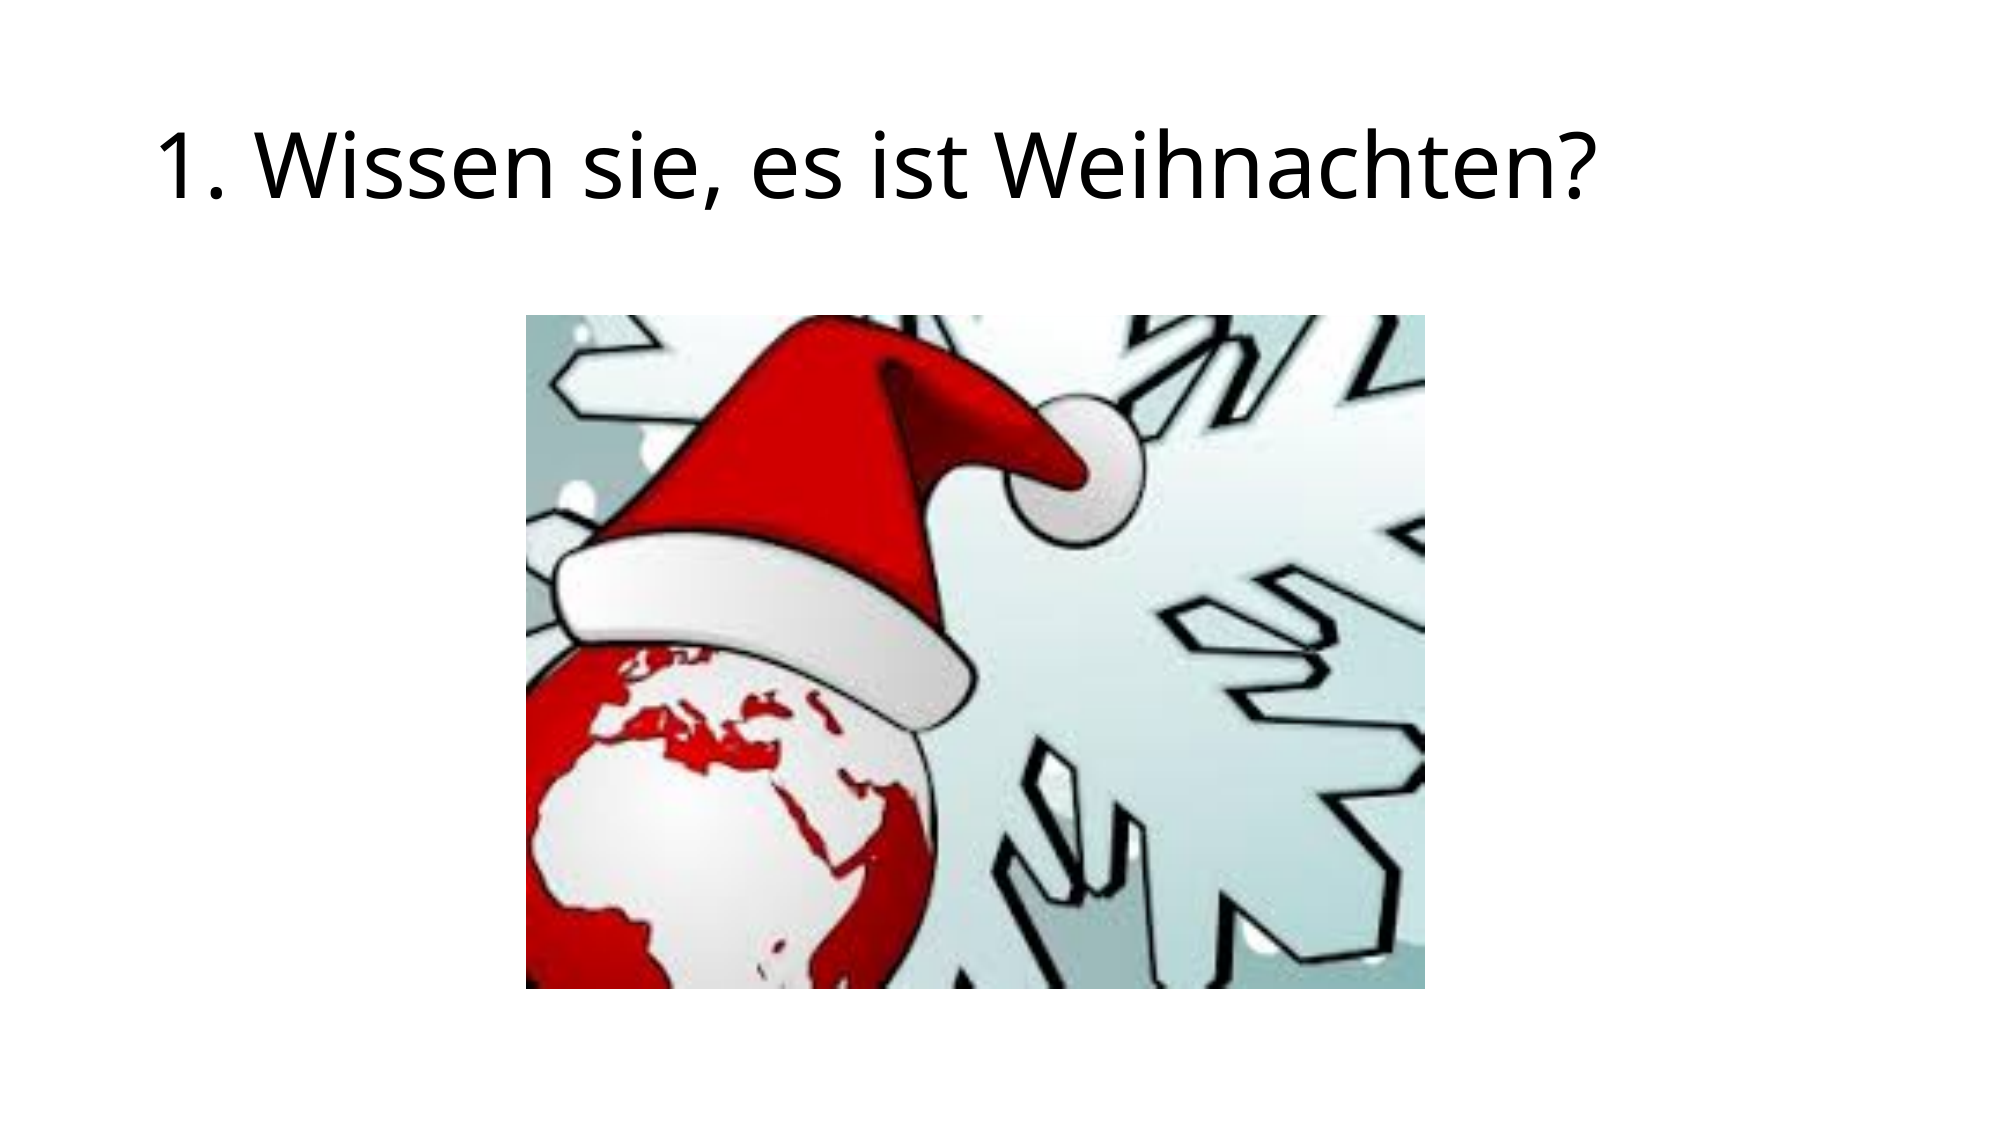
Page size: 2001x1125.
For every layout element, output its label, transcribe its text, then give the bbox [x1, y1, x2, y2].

picture [526, 315, 1425, 989]
title 1. Wissen sie, es ist Weihnachten? [137, 59, 1863, 278]
